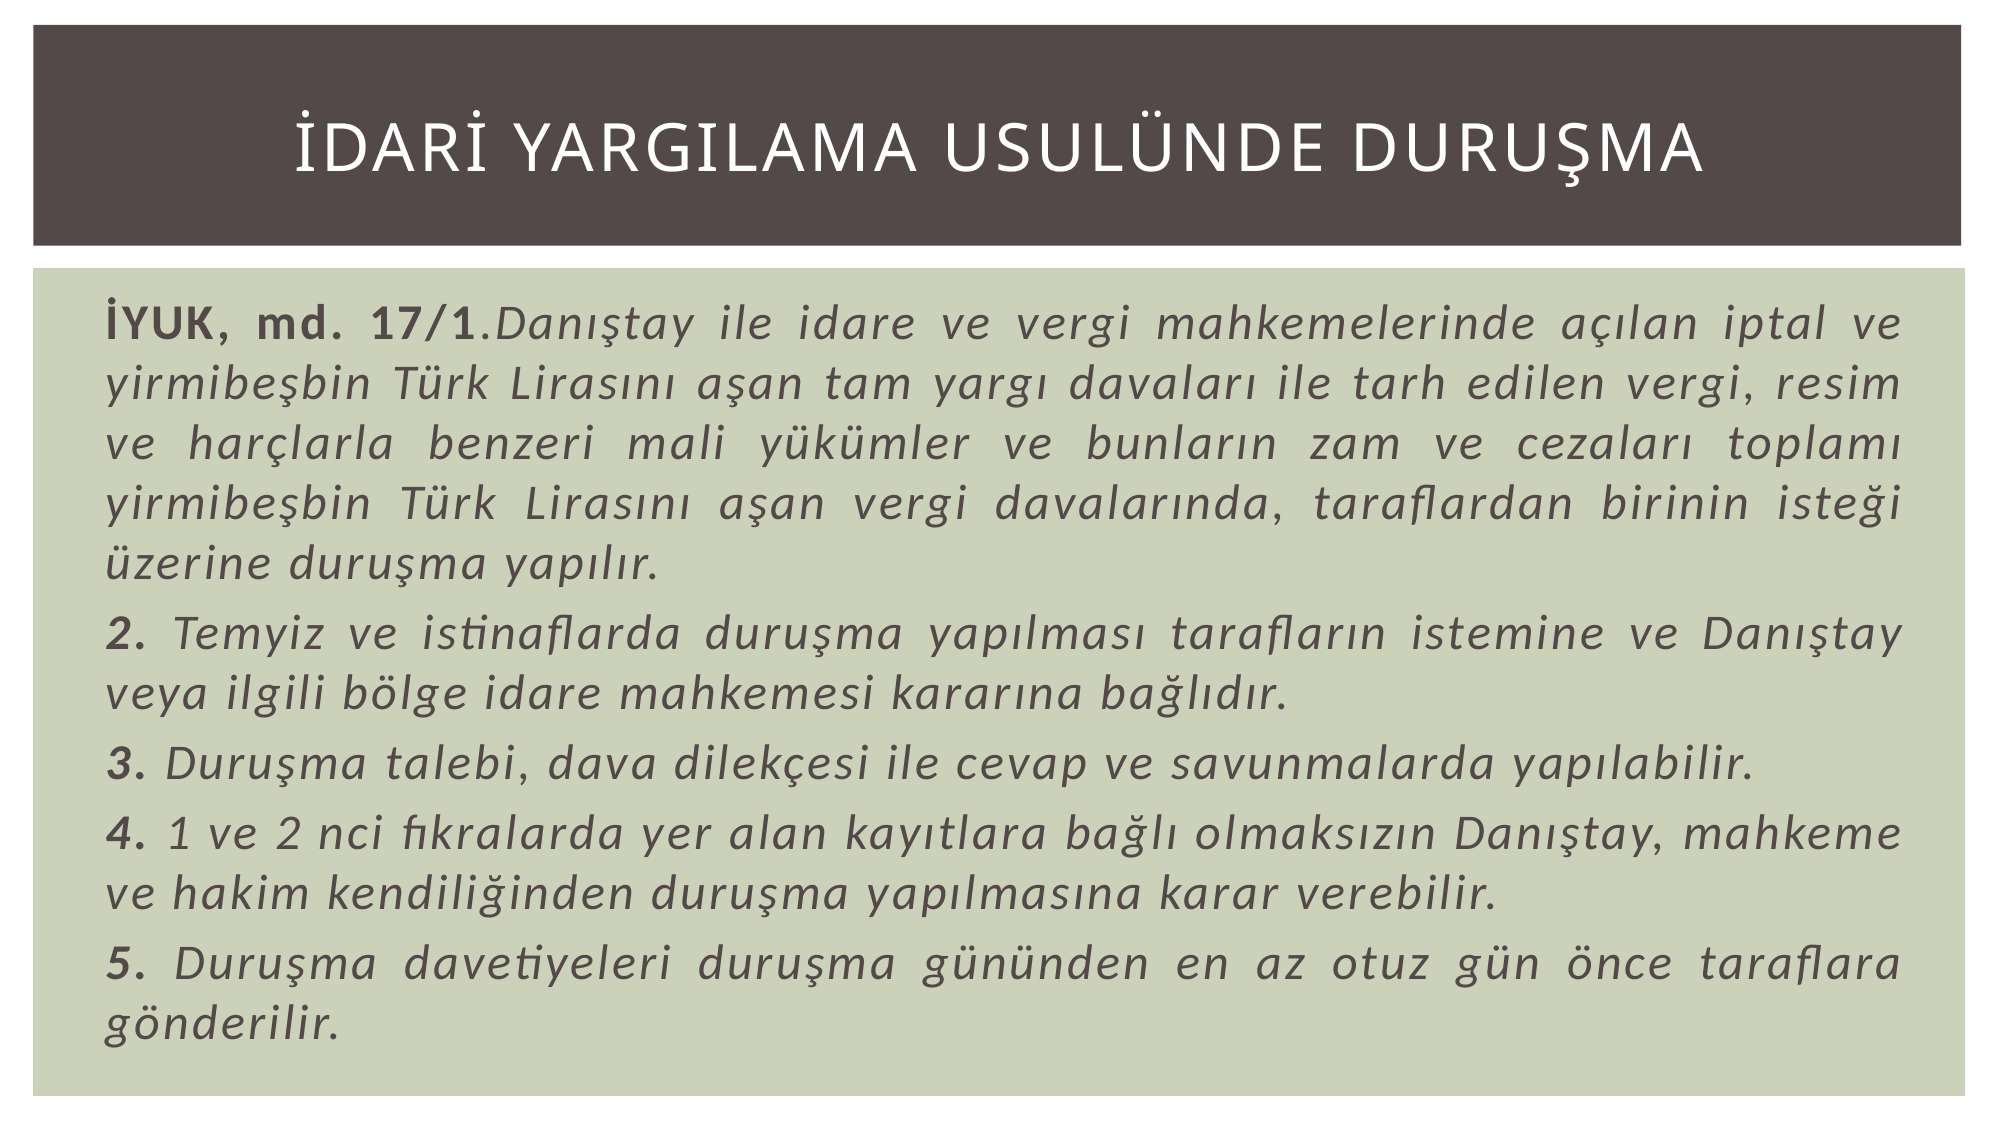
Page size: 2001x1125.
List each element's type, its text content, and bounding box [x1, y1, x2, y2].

title İDARİ YARGILAMA USULÜNDE DURUŞMA [83, 58, 1917, 232]
list İYUK, md. 17/1.Danıştay ile idare ve vergi mahkemelerinde açılan iptal ve yirmibeşbin Türk Lirasını aşan tam yargı davaları ile tarh edilen vergi, resim ve harçlarla benzeri mali yükümler ve bunların zam ve cezaları toplamı yirmibeşbin Türk Lirasını aşan vergi davalarında, taraflardan birinin isteği üzerine duruşma yapılır. 2. Temyiz ve istinaflarda duruşma yapılması tarafların istemine ve Danıştay veya ilgili bölge idare mahkemesi kararına bağlıdır. 3. Duruşma talebi, dava dilekçesi ile cevap ve savunmalarda yapılabilir. 4. 1 ve 2 nci fıkralarda yer alan kayıtlara bağlı olmaksızın Danıştay, mahkeme ve hakim kendiliğinden duruşma yapılmasına karar verebilir. 5. Duruşma davetiyeleri duruşma gününden en az otuz gün önce taraflara gönderilir. [83, 281, 1923, 1090]
